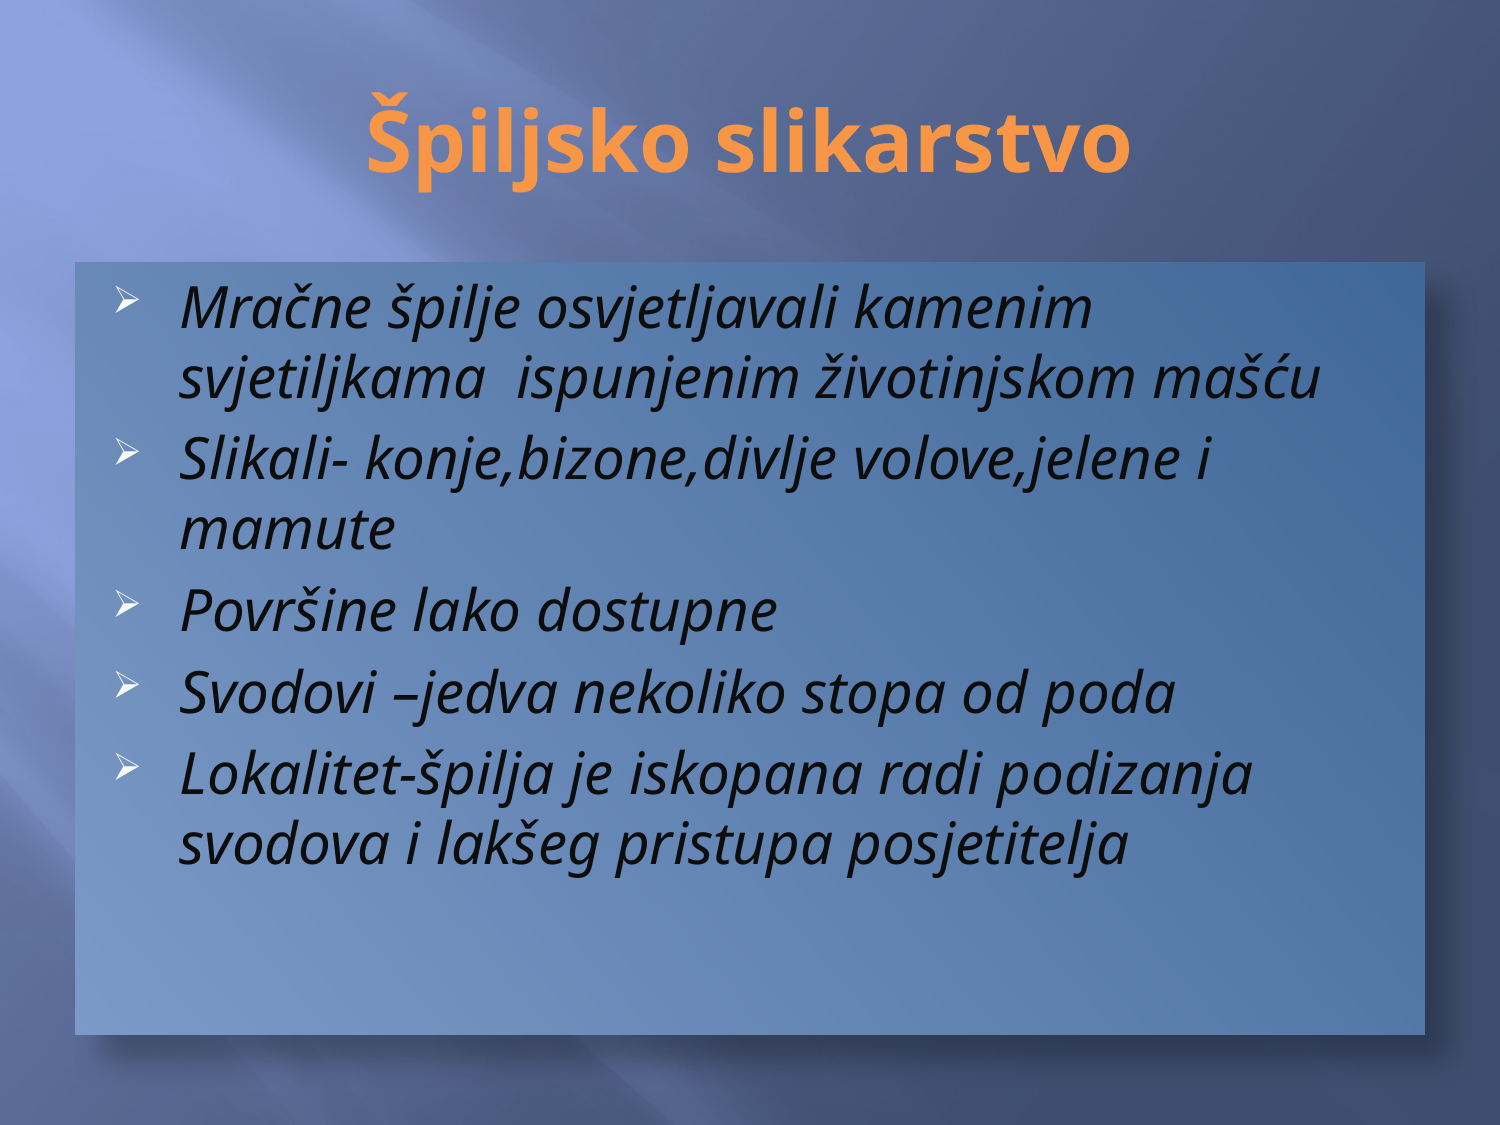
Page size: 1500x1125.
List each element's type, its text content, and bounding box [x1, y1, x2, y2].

list Mračne špilje osvjetljavali kamenim svjetiljkama ispunjenim životinjskom mašću Slikali- konje,bizone,divlje volove,jelene i mamute Površine lako dostupne Svodovi –jedva nekoliko stopa od poda Lokalitet-špilja je iskopana radi podizanja svodova i lakšeg pristupa posjetitelja [75, 262, 1425, 1035]
title Špiljsko slikarstvo [75, 45, 1425, 233]
